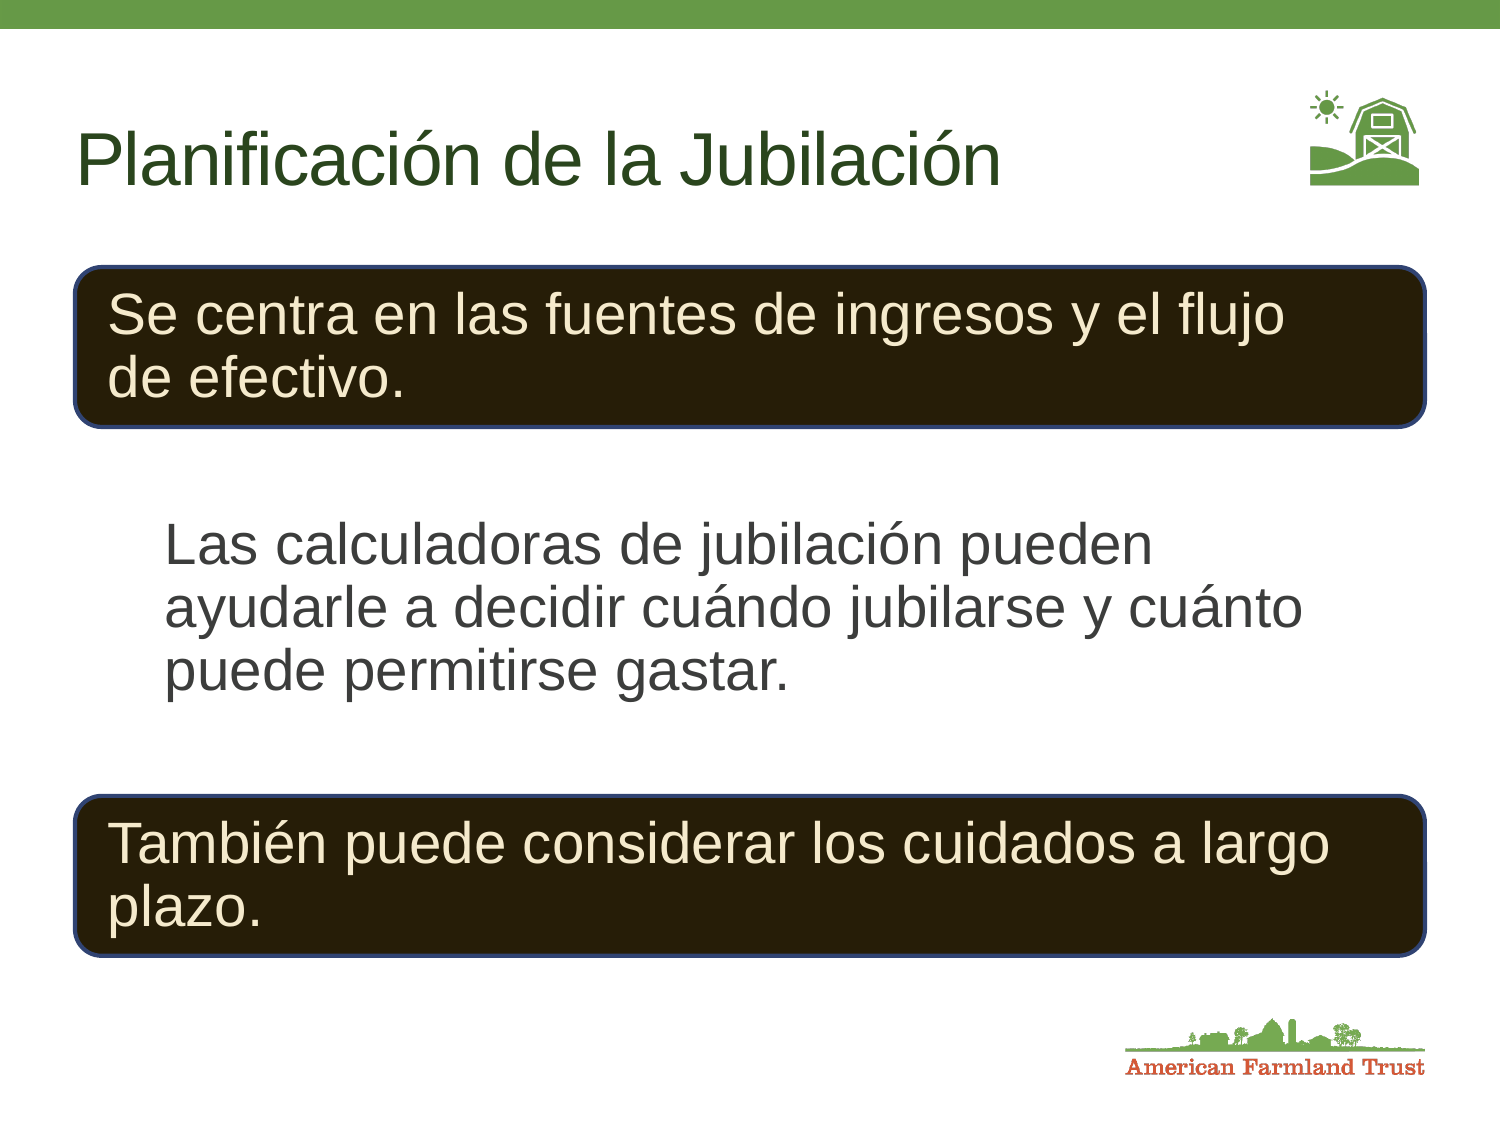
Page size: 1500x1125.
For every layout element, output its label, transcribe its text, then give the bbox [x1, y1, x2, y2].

text_box [1303, 76, 1427, 200]
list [74, 262, 1426, 961]
title Planificación de la Jubilación [75, 78, 1425, 233]
picture [1125, 1018, 1425, 1075]
